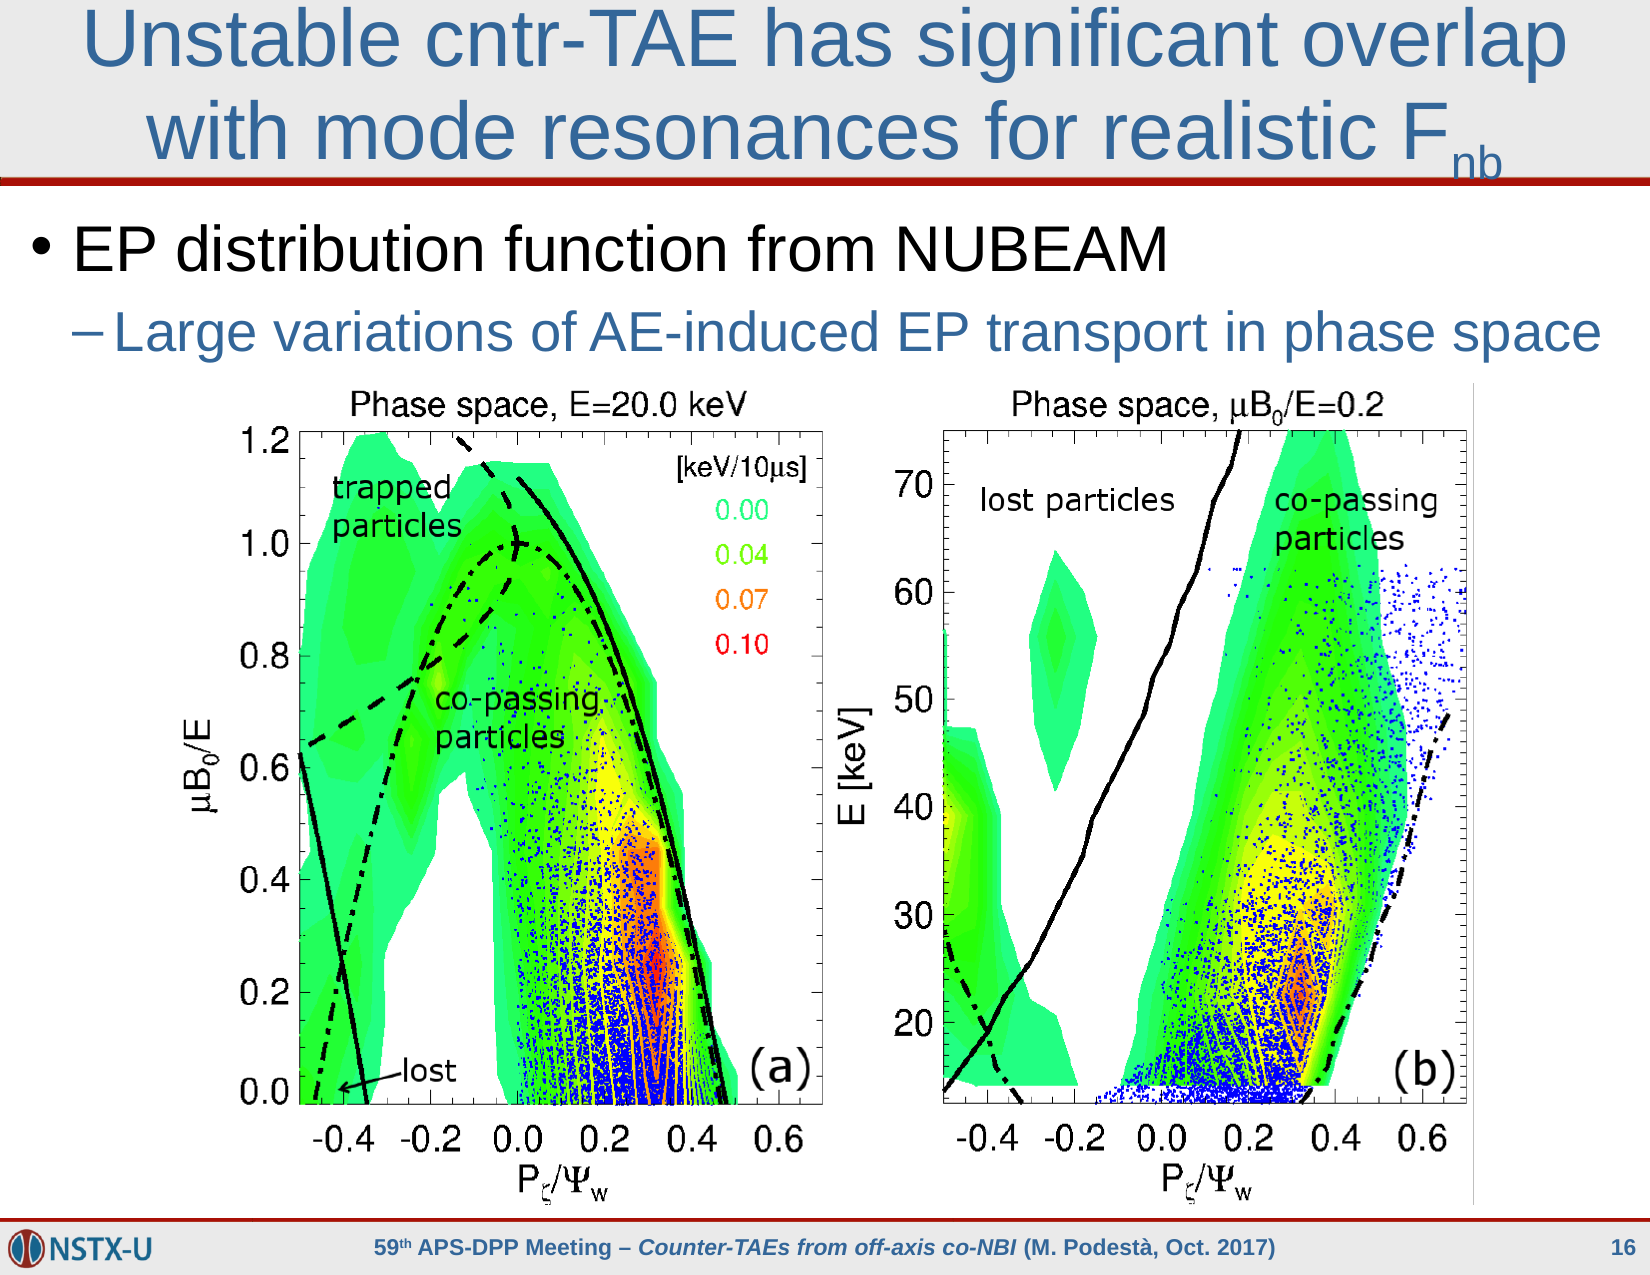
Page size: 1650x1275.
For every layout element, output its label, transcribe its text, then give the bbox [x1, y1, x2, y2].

picture [178, 382, 1474, 1205]
list EP distribution function from NUBEAM Large variations of AE-induced EP transport in phase space [13, 198, 1637, 1205]
picture [0, 1218, 1650, 1275]
picture [0, 179, 1650, 186]
title Unstable cntr-TAE has significant overlap with mode resonances for realistic Fnb [0, 0, 1650, 179]
